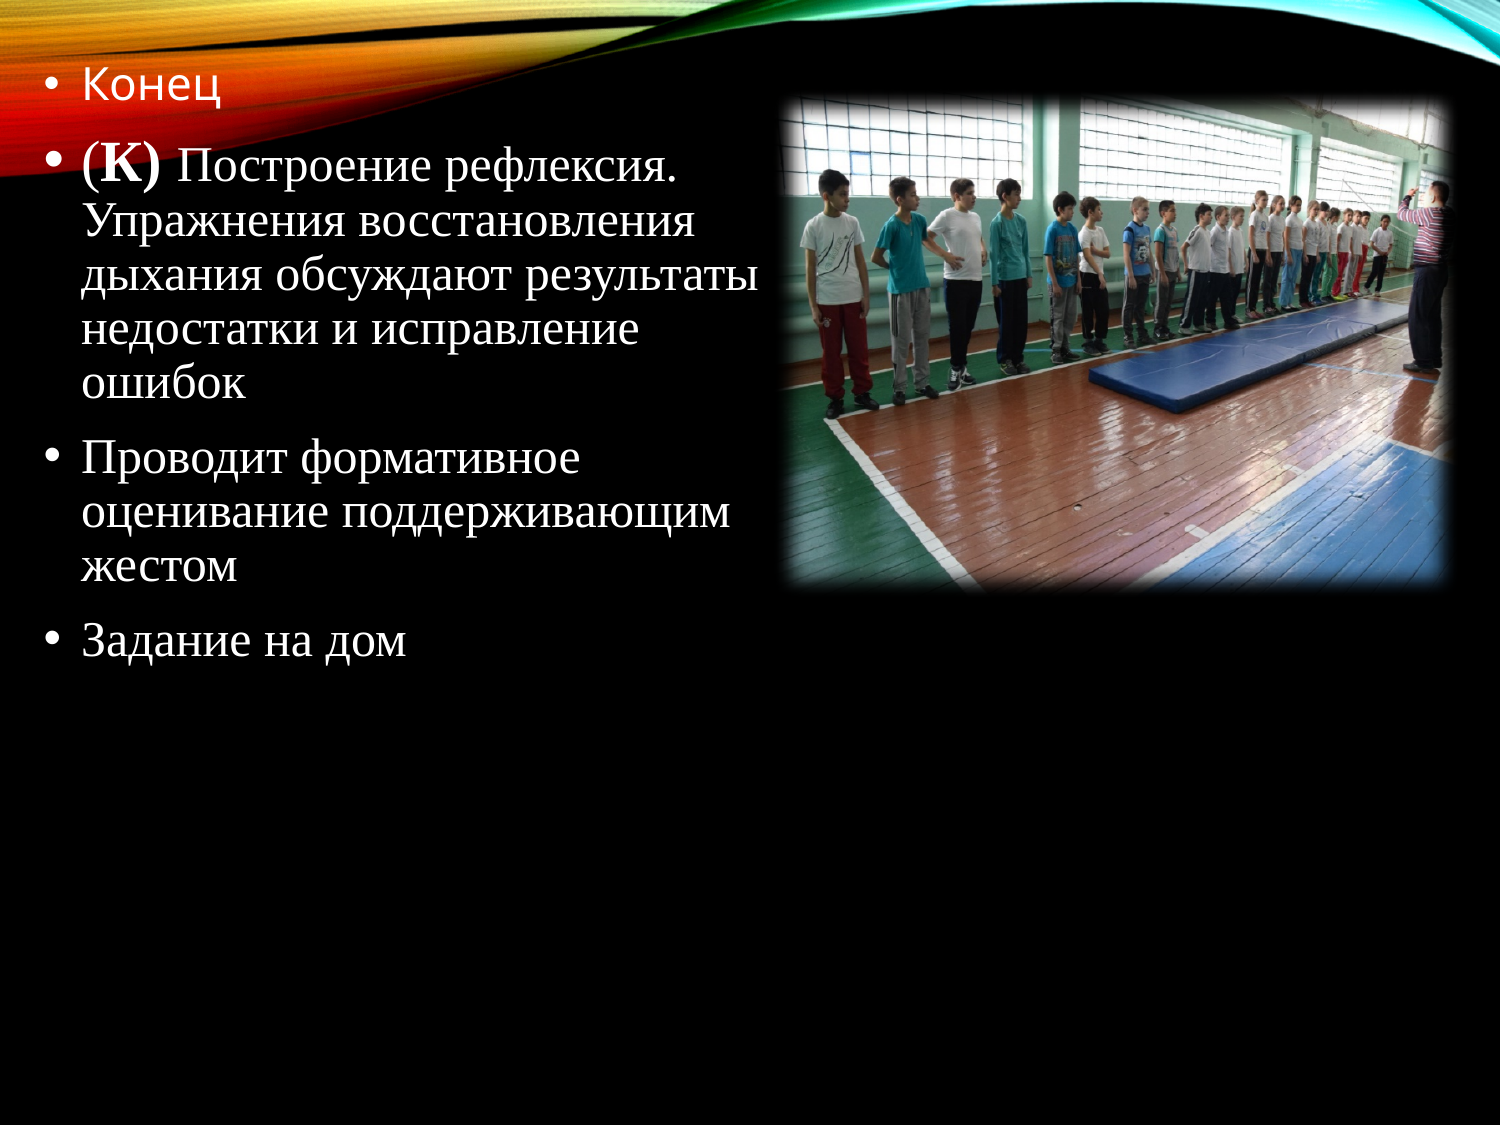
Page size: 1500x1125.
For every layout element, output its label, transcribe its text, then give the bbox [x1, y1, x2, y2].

list Конец (К) Построение рефлексия. Упражнения восстановления дыхания обсуждают результаты недостатки и исправление ошибок Проводит формативное оценивание поддерживающим жестом Задание на дом [28, 53, 820, 1069]
picture [0, 0, 1500, 599]
